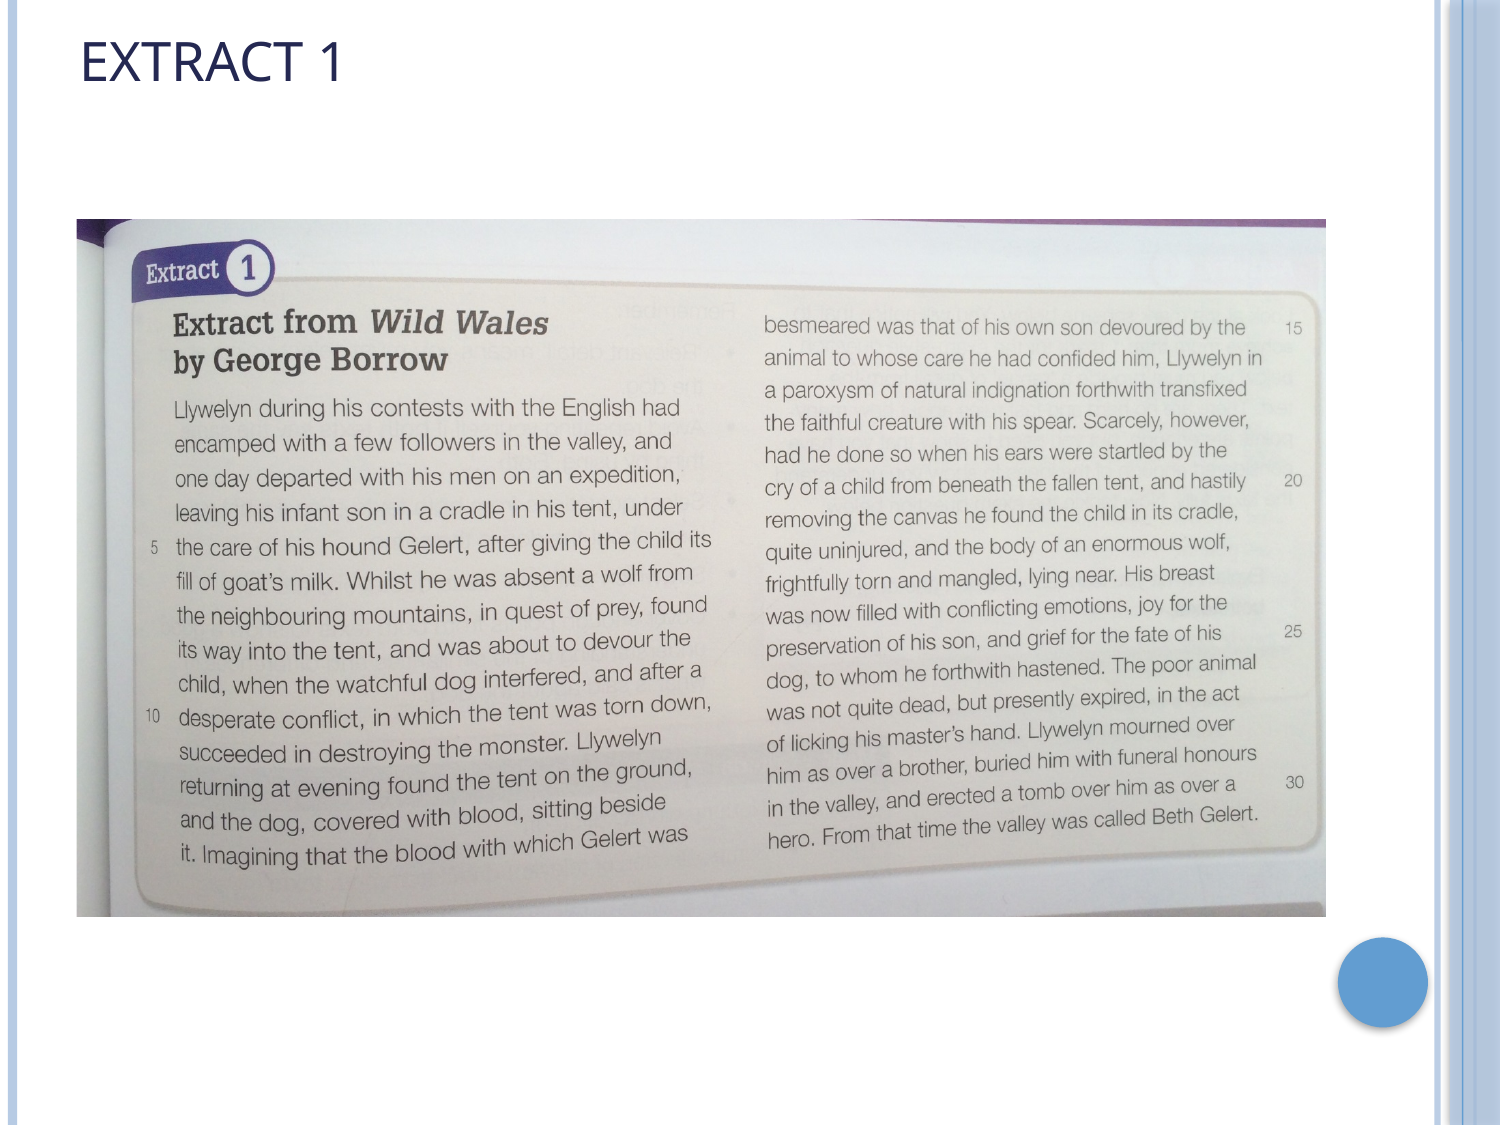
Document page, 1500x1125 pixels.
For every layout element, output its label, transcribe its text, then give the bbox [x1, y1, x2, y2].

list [76, 219, 1327, 918]
title Extract 1 [64, 19, 1290, 100]
